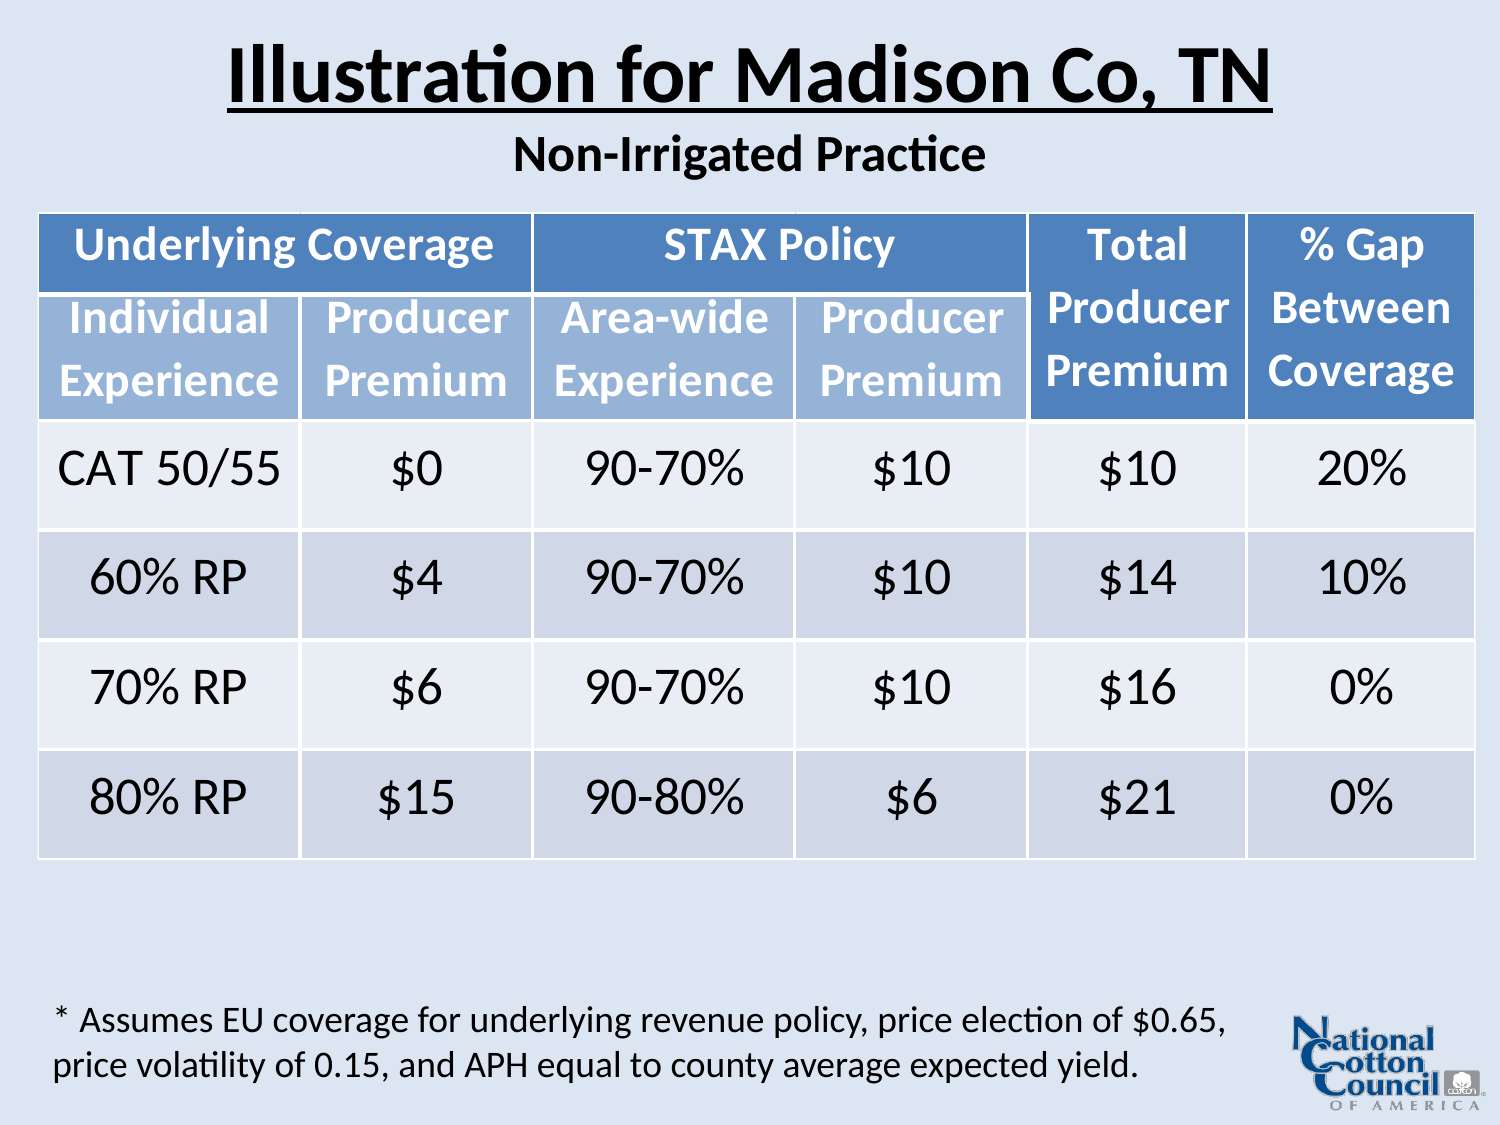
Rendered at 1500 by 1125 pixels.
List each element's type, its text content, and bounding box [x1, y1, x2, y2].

title Illustration for Madison Co, TN Non-Irrigated Practice [0, 12, 1500, 190]
picture [1287, 1012, 1488, 1113]
text_box * Assumes EU coverage for underlying revenue policy, price election of $0.65, price volatility of 0.15, and APH equal to county average expected yield. [37, 987, 1263, 1093]
picture [37, 212, 1478, 862]
